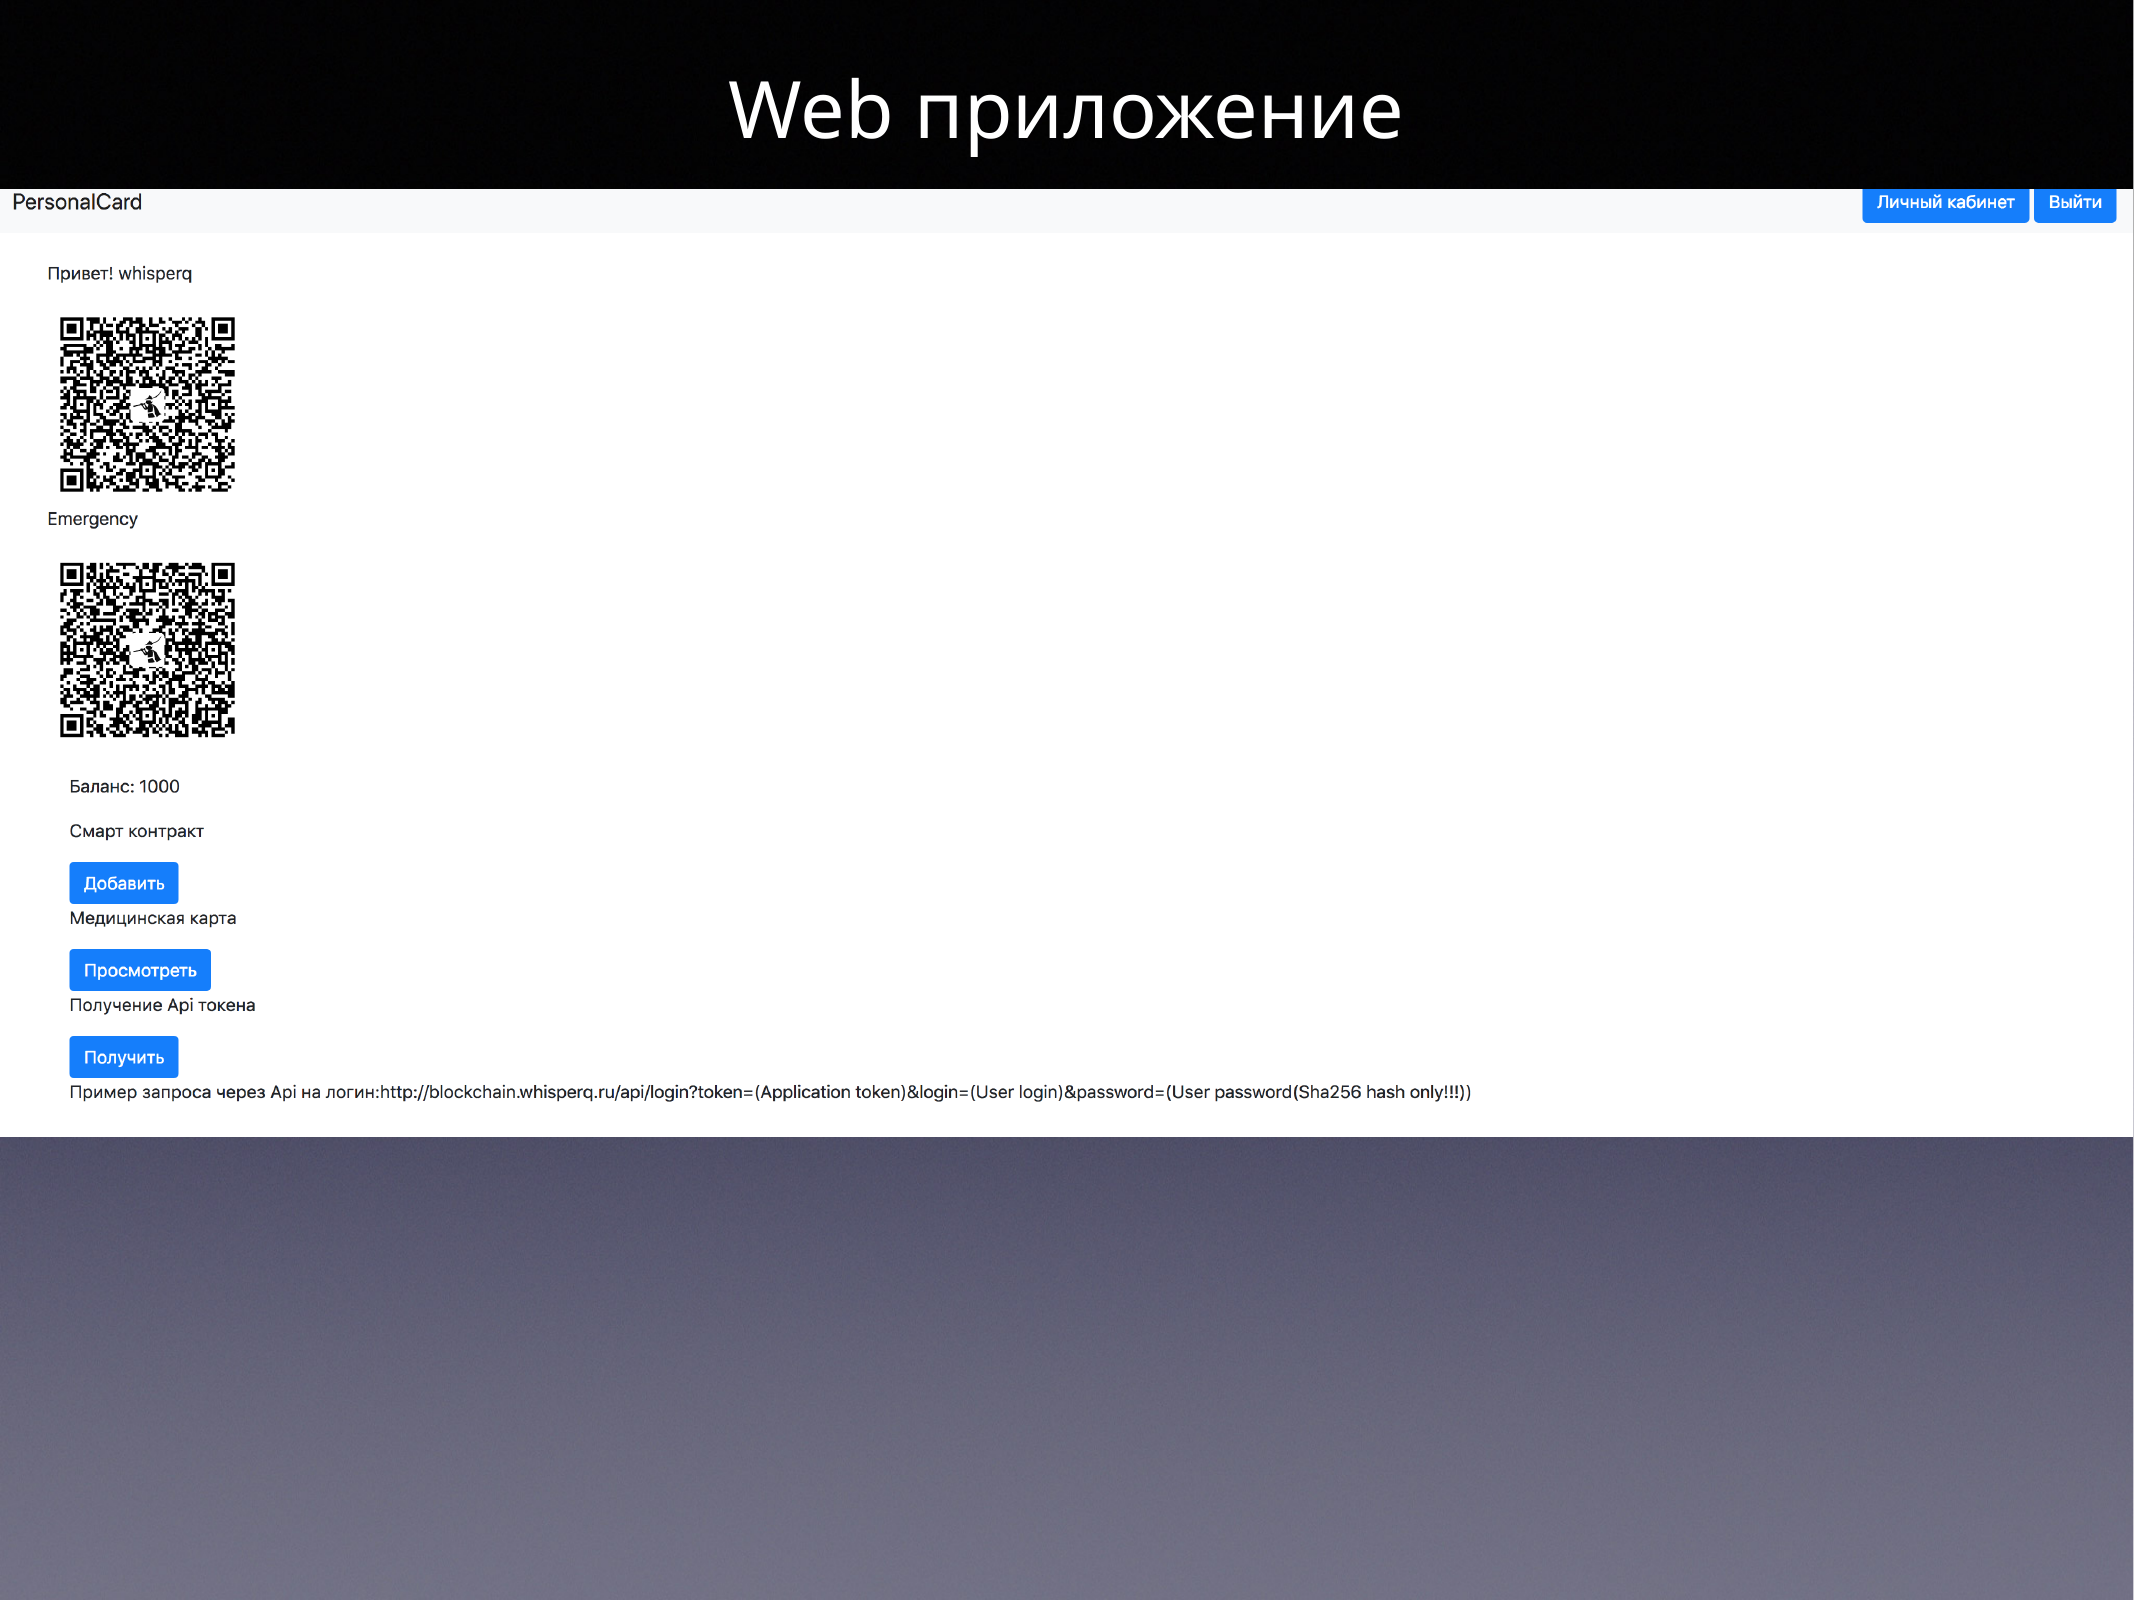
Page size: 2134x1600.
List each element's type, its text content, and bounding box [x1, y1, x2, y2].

picture [0, 0, 2134, 1600]
text_box Web приложение [720, 50, 1413, 163]
